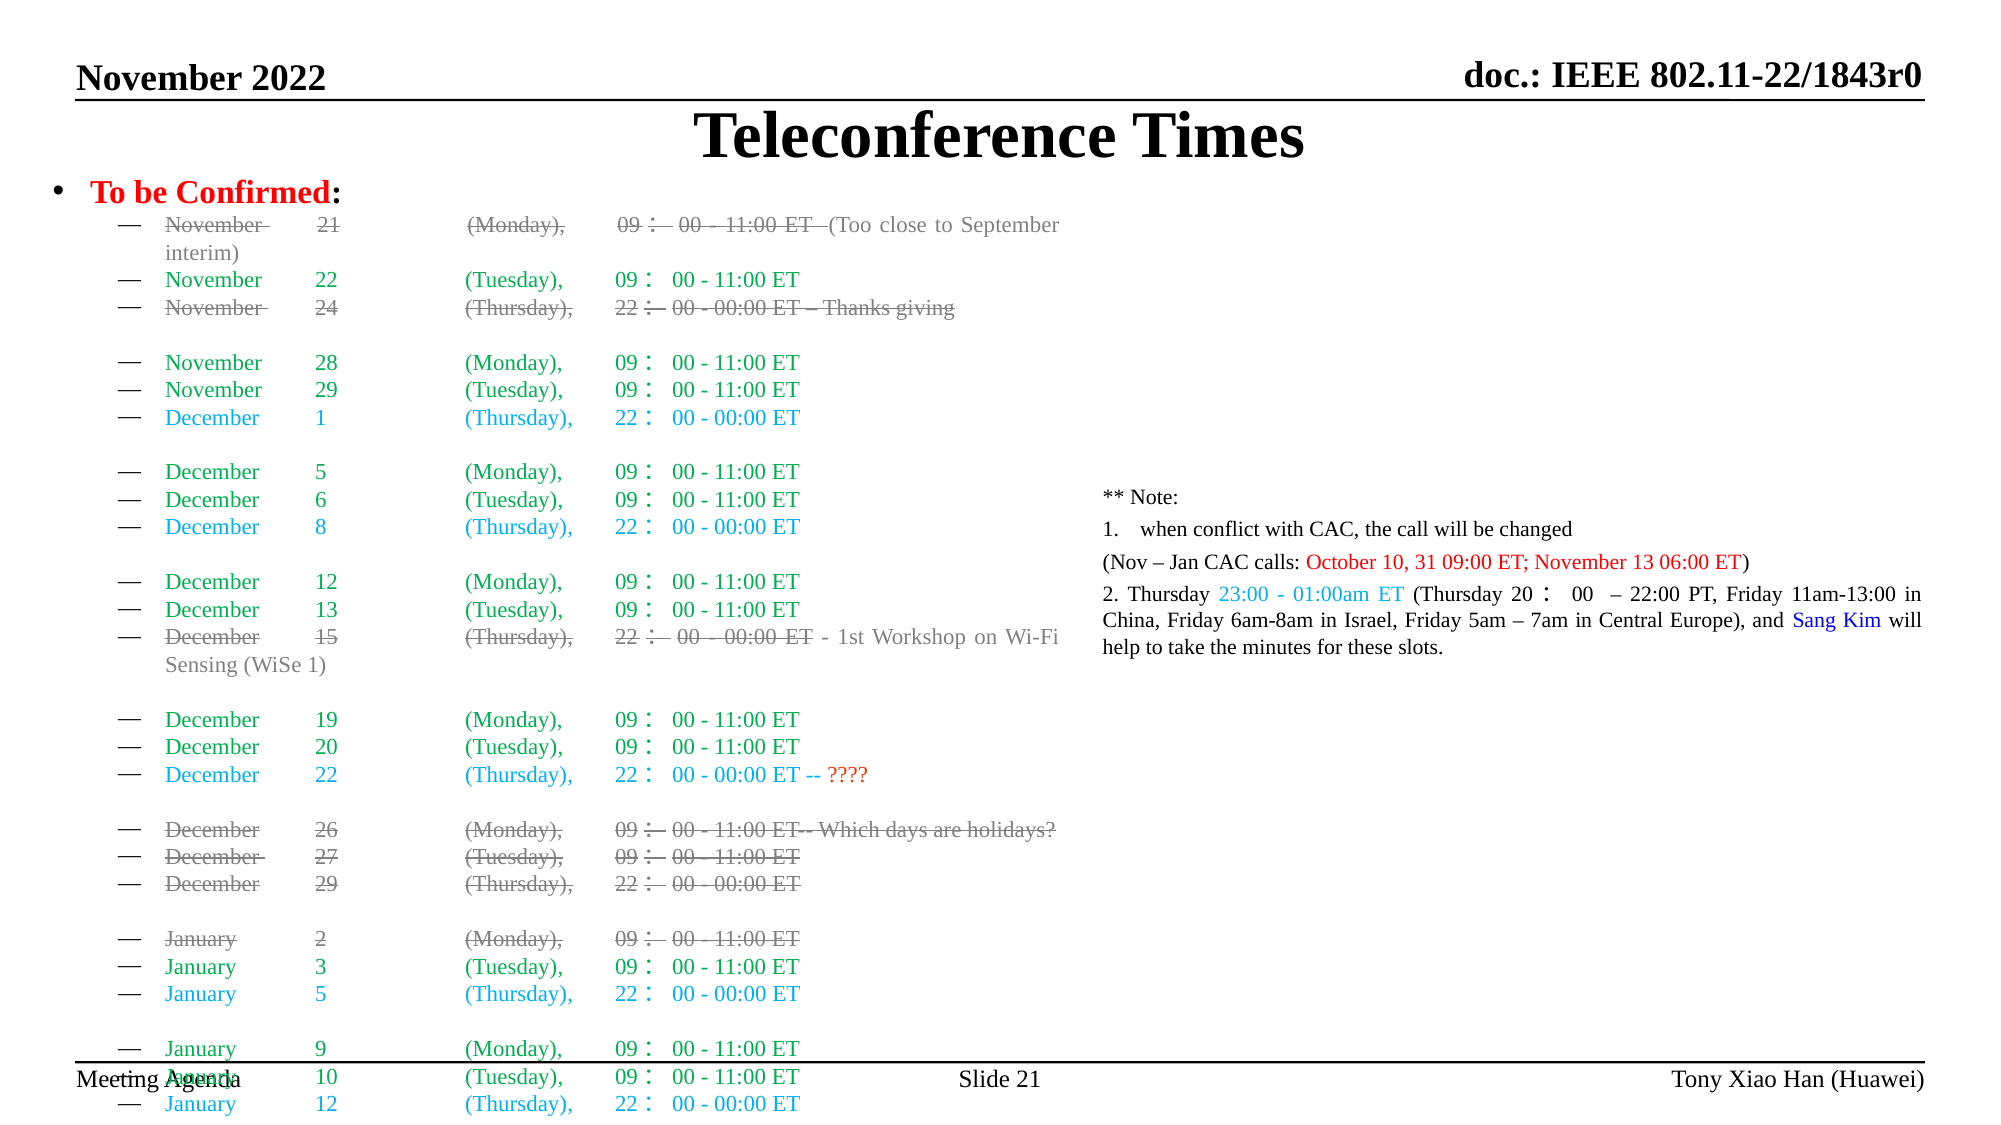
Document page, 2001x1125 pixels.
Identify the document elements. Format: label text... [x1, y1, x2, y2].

text_box ** Note: when conflict with CAC, the call will be changed (Nov – Jan CAC calls: October 10, 31 09:00 ET; November 13 06:00 ET) 2. Thursday 23:00 - 01:00am ET (Thursday 20：00 – 22:00 PT, Friday 11am-13:00 in China, Friday 6am-8am in Israel, Friday 5am – 7am in Central Europe), and Sang Kim will help to take the minutes for these slots. [1087, 175, 1938, 1026]
text_box To be Confirmed: November 21 (Monday), 09：00 - 11:00 ET (Too close to September interim) November 22 (Tuesday), 09：00 - 11:00 ET November 24 (Thursday), 22：00 - 00:00 ET – Thanks giving November 28 (Monday), 09：00 - 11:00 ET November 29 (Tuesday), 09：00 - 11:00 ET December 1 (Thursday), 22：00 - 00:00 ET December 5 (Monday), 09：00 - 11:00 ET December 6 (Tuesday), 09：00 - 11:00 ET December 8 (Thursday), 22：00 - 00:00 ET December 12 (Monday), 09：00 - 11:00 ET December 13 (Tuesday), 09：00 - 11:00 ET December 15 (Thursday), 22：00 - 00:00 ET - 1st Workshop on Wi-Fi Sensing (WiSe 1) December 19 (Monday), 09：00 - 11:00 ET December 20 (Tuesday), 09：00 - 11:00 ET December 22 (Thursday), 22：00 - 00:00 ET -- ???? December 26 (Monday), 09：00 - 11:00 ET-- Which days are holidays? December 27 (Tuesday), 09：00 - 11:00 ET December 29 (Thursday), 22：00 - 00:00 ET January 2 (Monday), 09：00 - 11:00 ET January 3 (Tuesday), 09：00 - 11:00 ET January 5 (Thursday), 22：00 - 00:00 ET January 9 (Monday), 09：00 - 11:00 ET January 10 (Tuesday), 09：00 - 11:00 ET January 12 (Thursday), 22：00 - 00:00 ET [37, 162, 1075, 1063]
text_box Teleconference Times [362, 87, 1638, 175]
